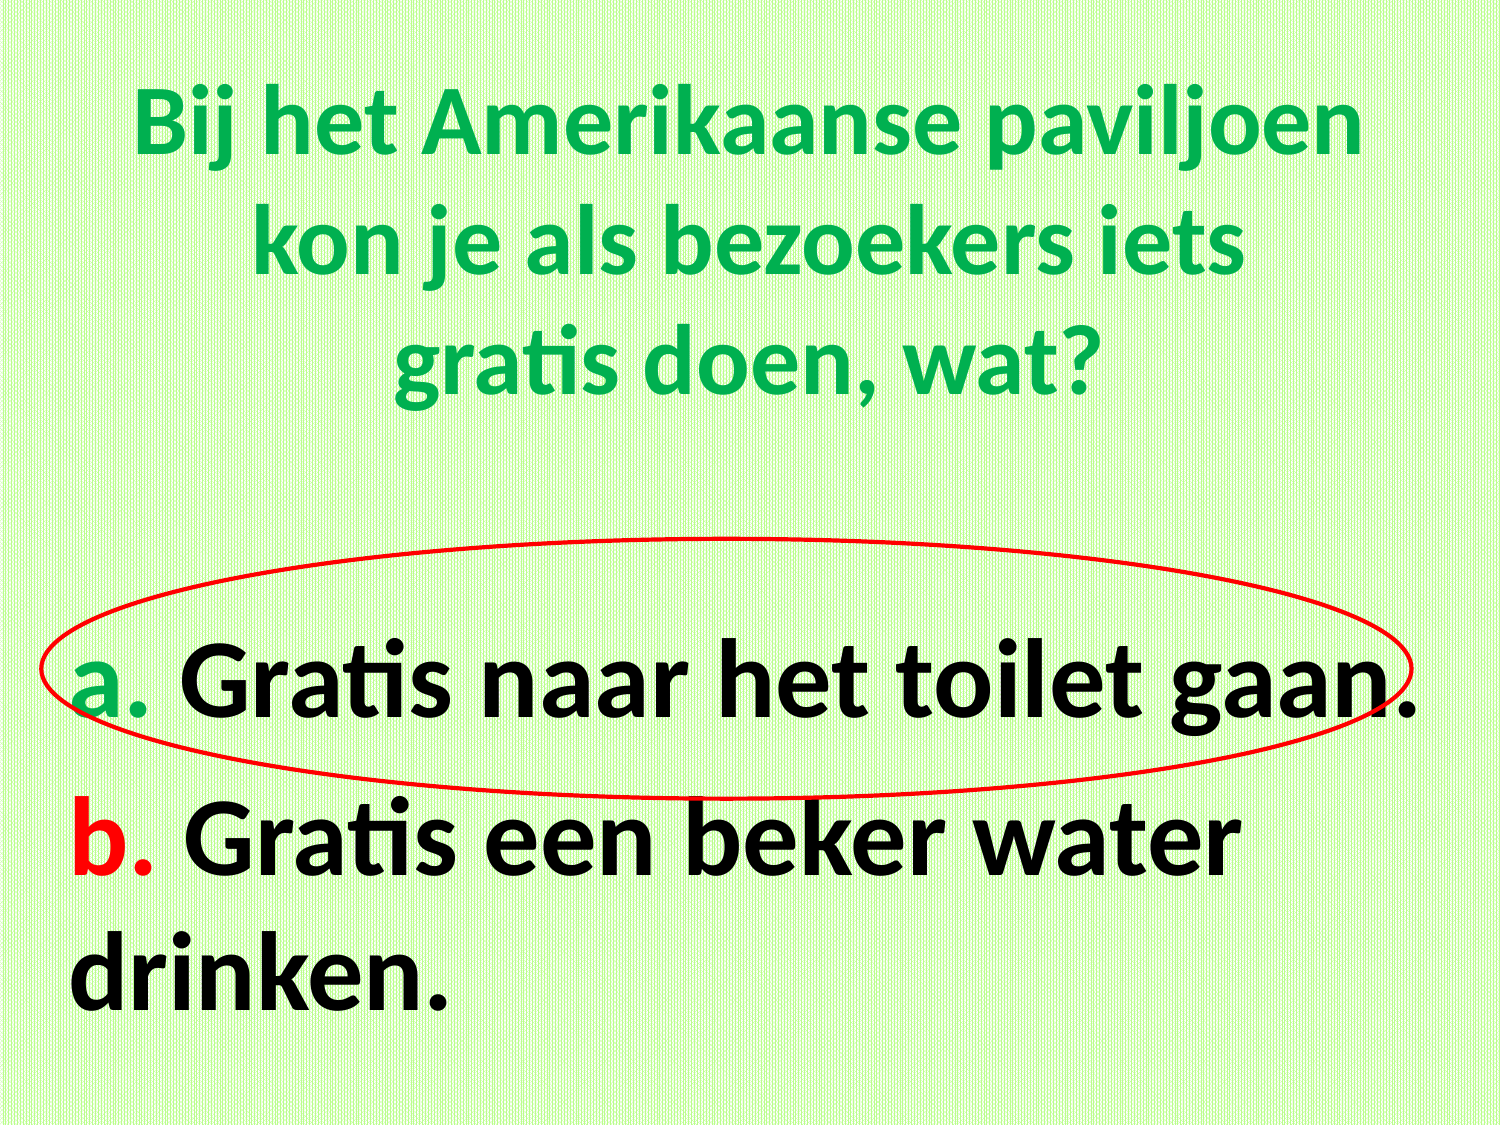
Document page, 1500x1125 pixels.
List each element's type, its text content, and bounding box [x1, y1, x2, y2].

title Bij het Amerikaanse paviljoen kon je als bezoekers iets gratis doen, wat? [112, 113, 1388, 355]
subtitle a. Gratis naar het toilet gaan. b. Gratis een beker water drinken. [53, 597, 1459, 886]
text_box [39, 536, 1414, 801]
